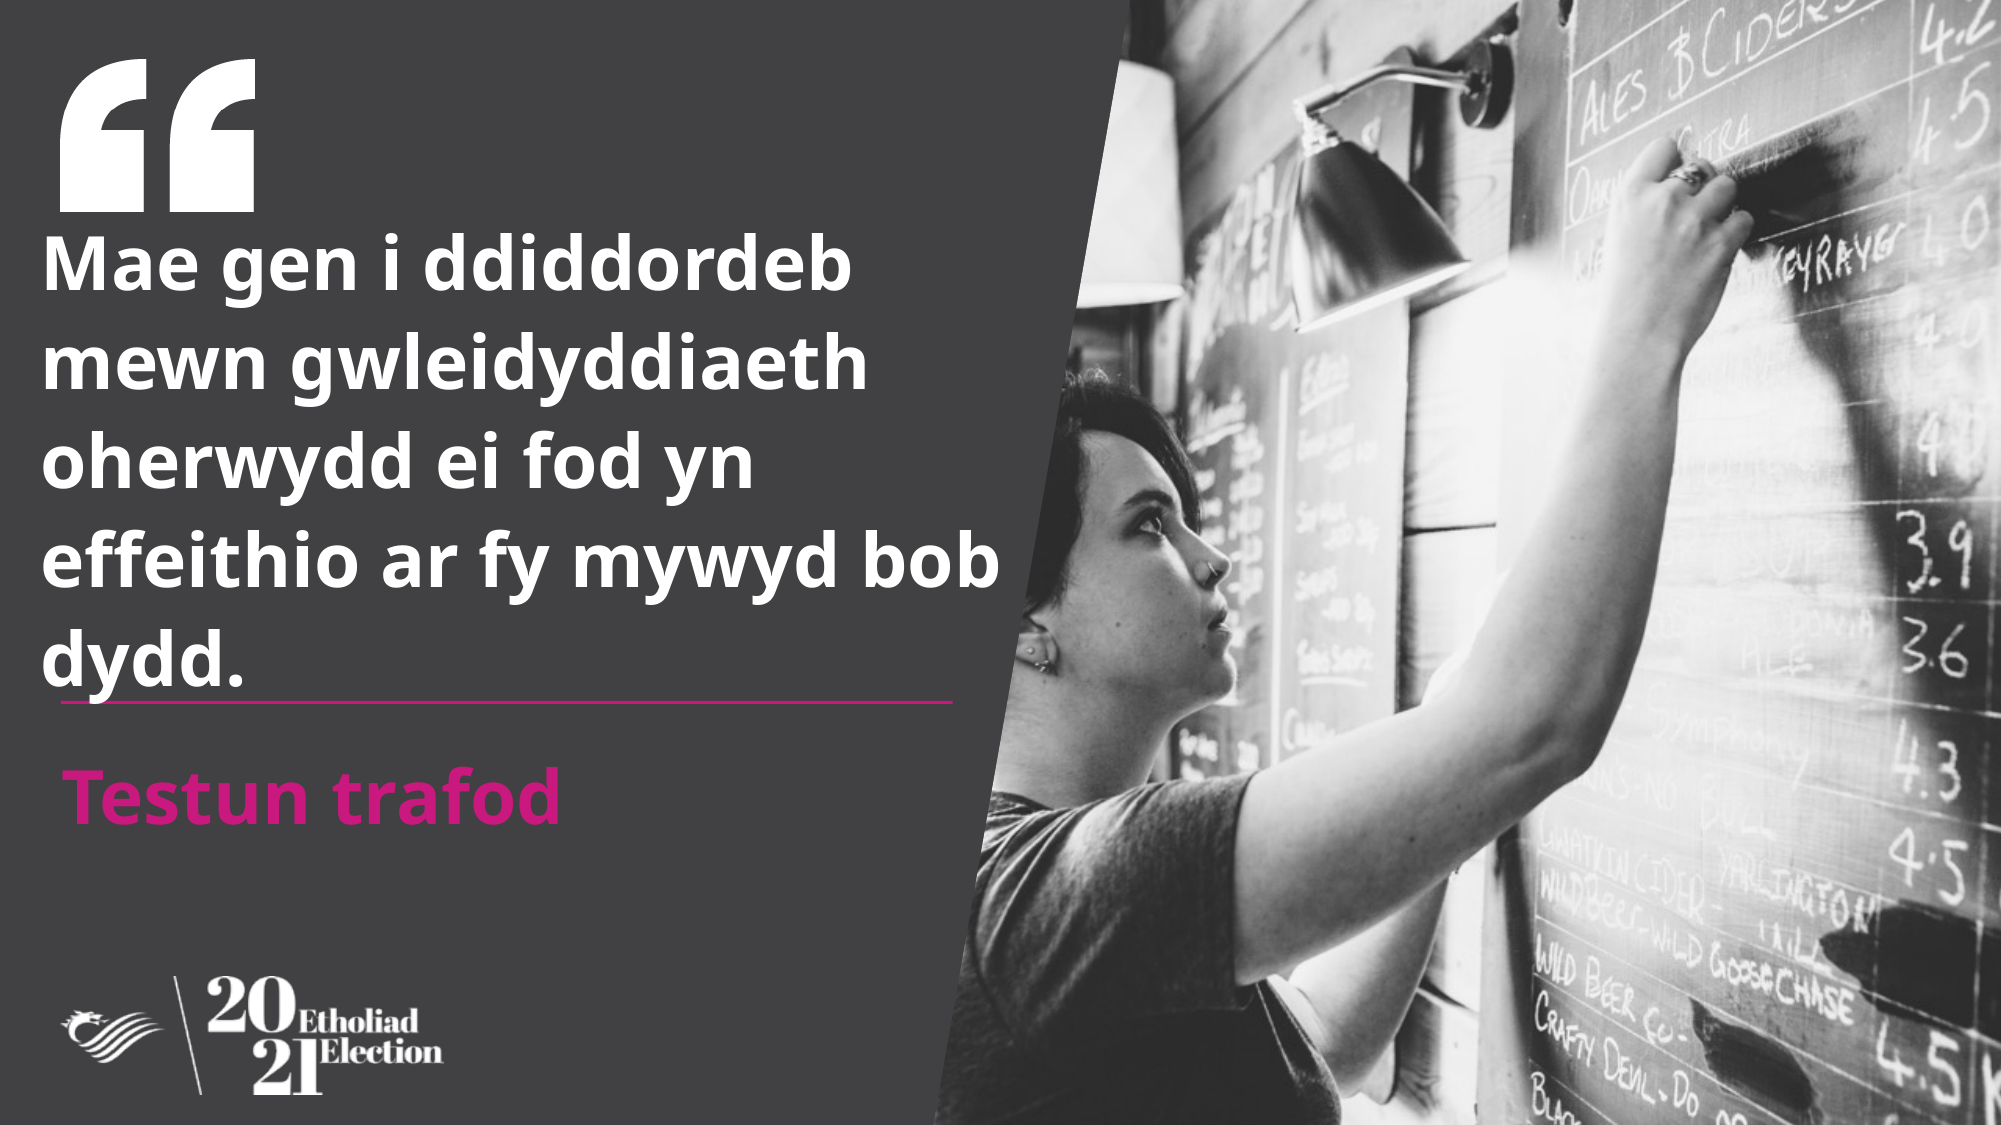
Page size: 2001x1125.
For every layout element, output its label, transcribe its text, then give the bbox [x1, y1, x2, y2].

list Testun trafod [60, 740, 933, 960]
title Mae gen i ddiddordeb mewn gwleidyddiaeth oherwydd ei fod yn effeithio ar fy mywyd bob dydd. [40, 258, 933, 702]
picture [60, 976, 444, 1095]
picture [933, 0, 2001, 1125]
picture [60, 59, 255, 212]
